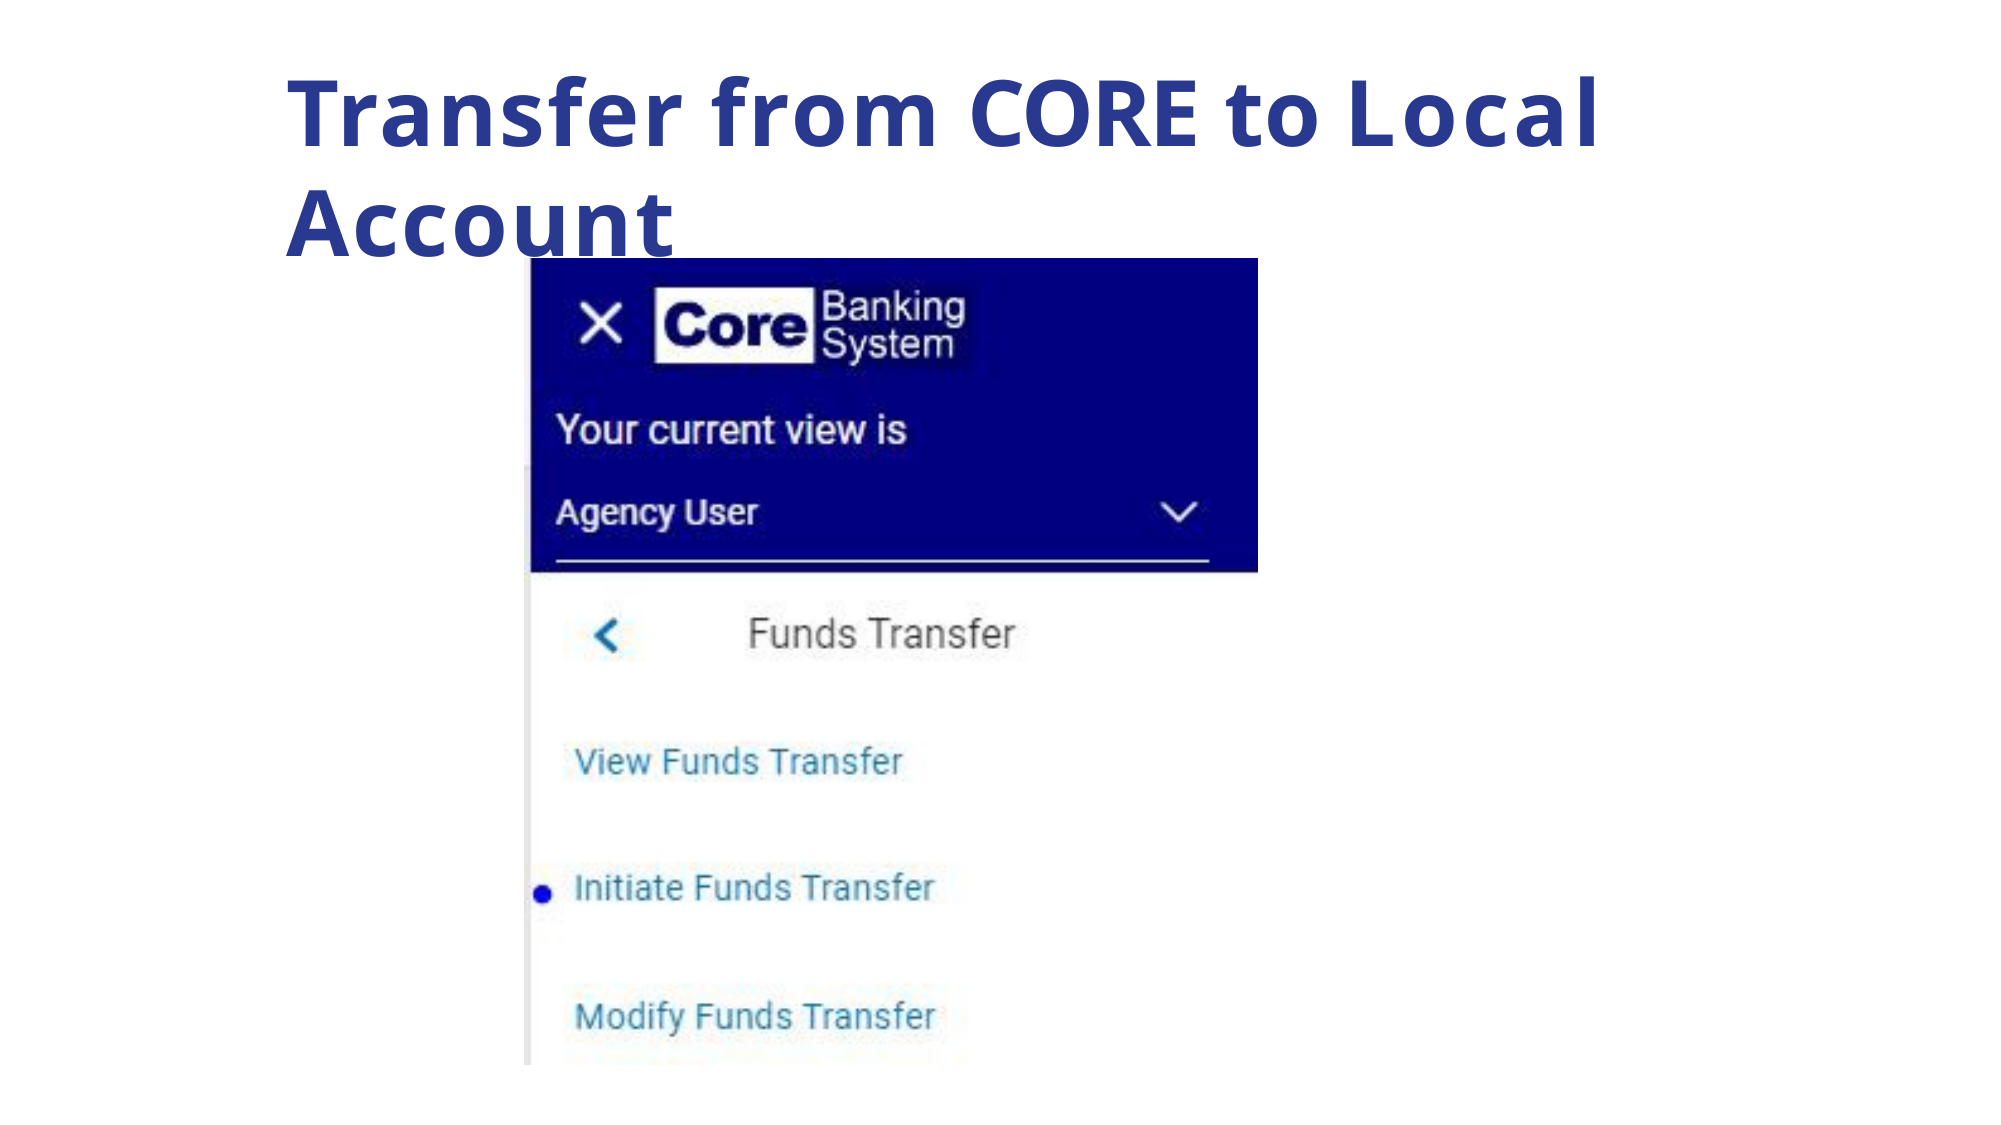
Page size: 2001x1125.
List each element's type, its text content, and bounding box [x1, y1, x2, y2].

title Transfer from CORE to Local Account [228, 0, 1772, 276]
picture [524, 258, 1258, 1065]
